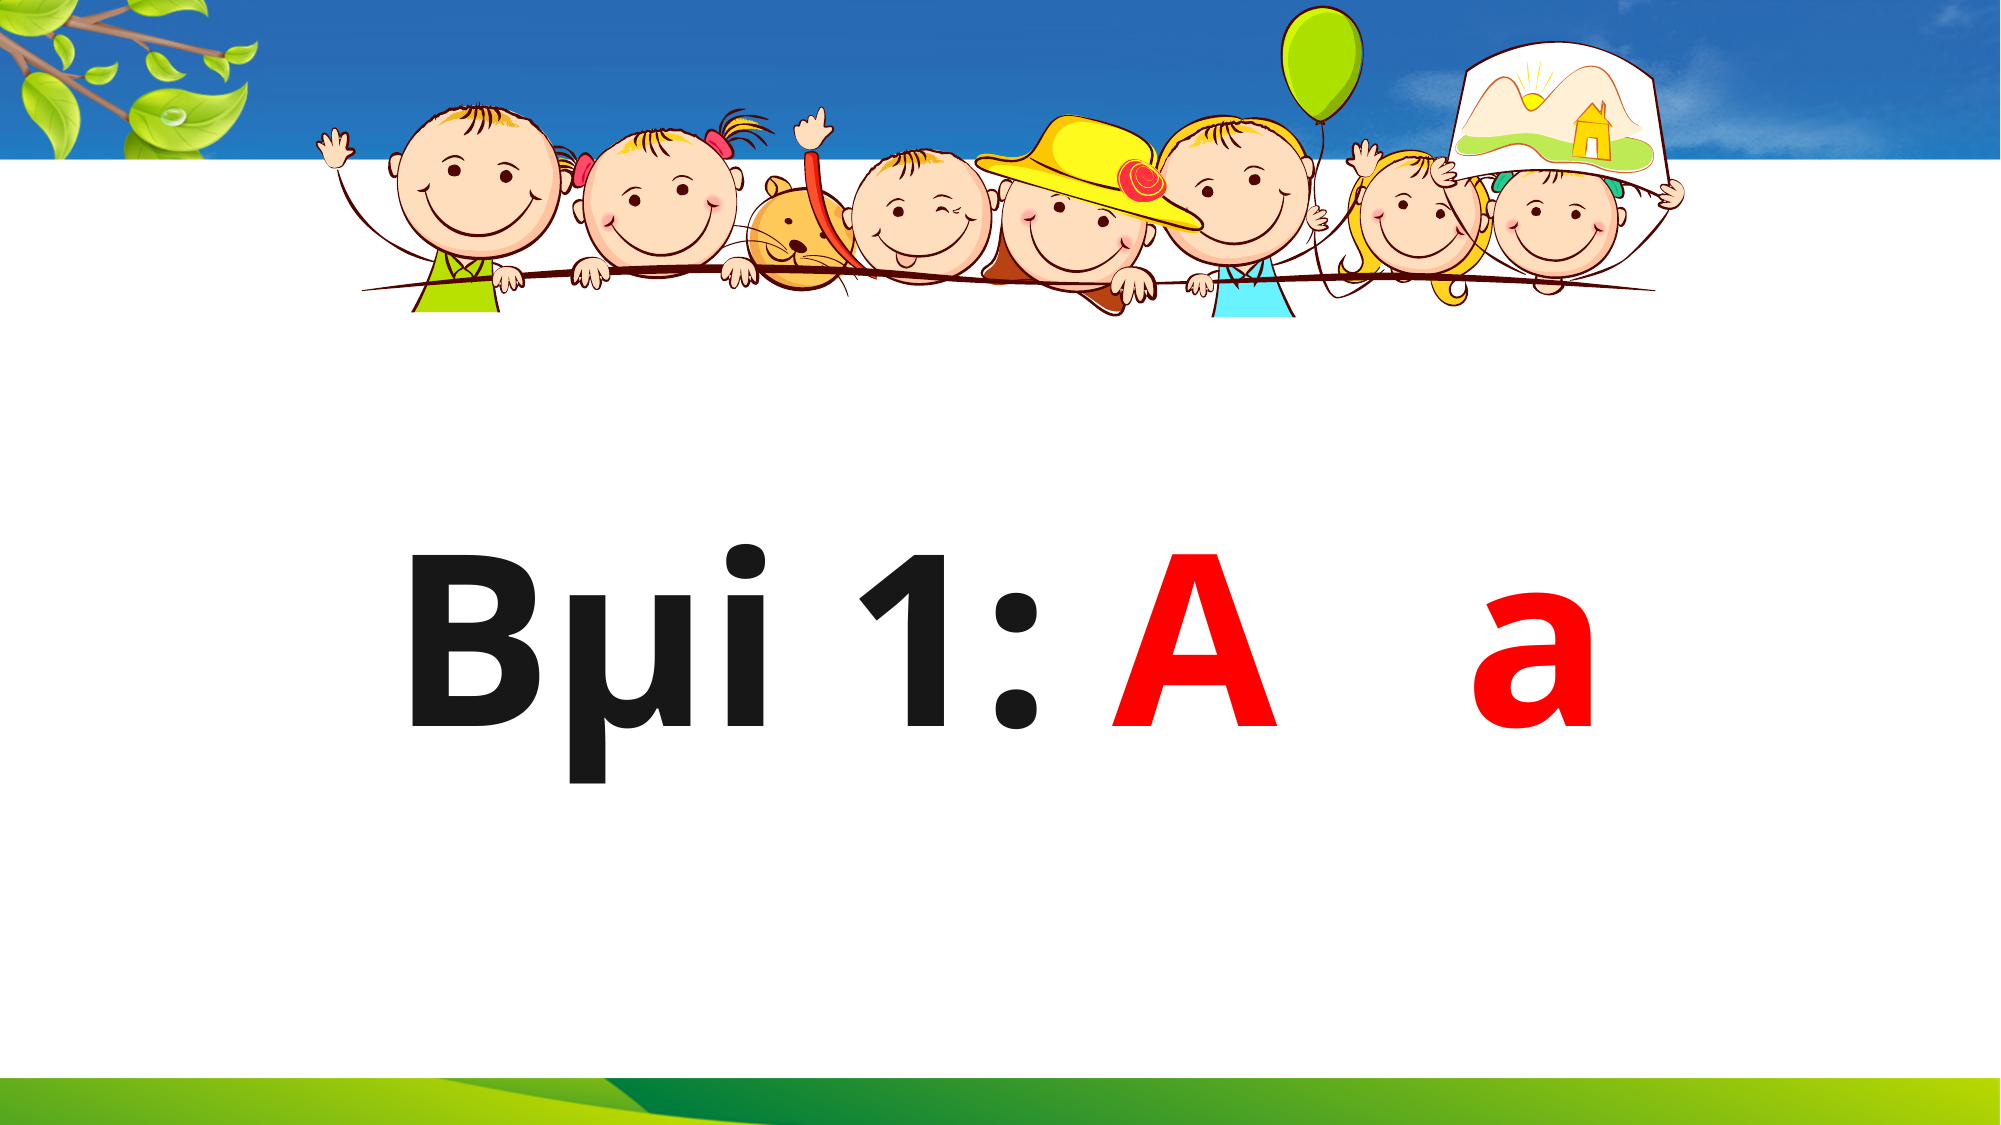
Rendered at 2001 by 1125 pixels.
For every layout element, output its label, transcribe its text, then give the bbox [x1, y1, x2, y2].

picture [0, 0, 2001, 1125]
text_box Bµi 1: A a [334, 466, 1667, 639]
